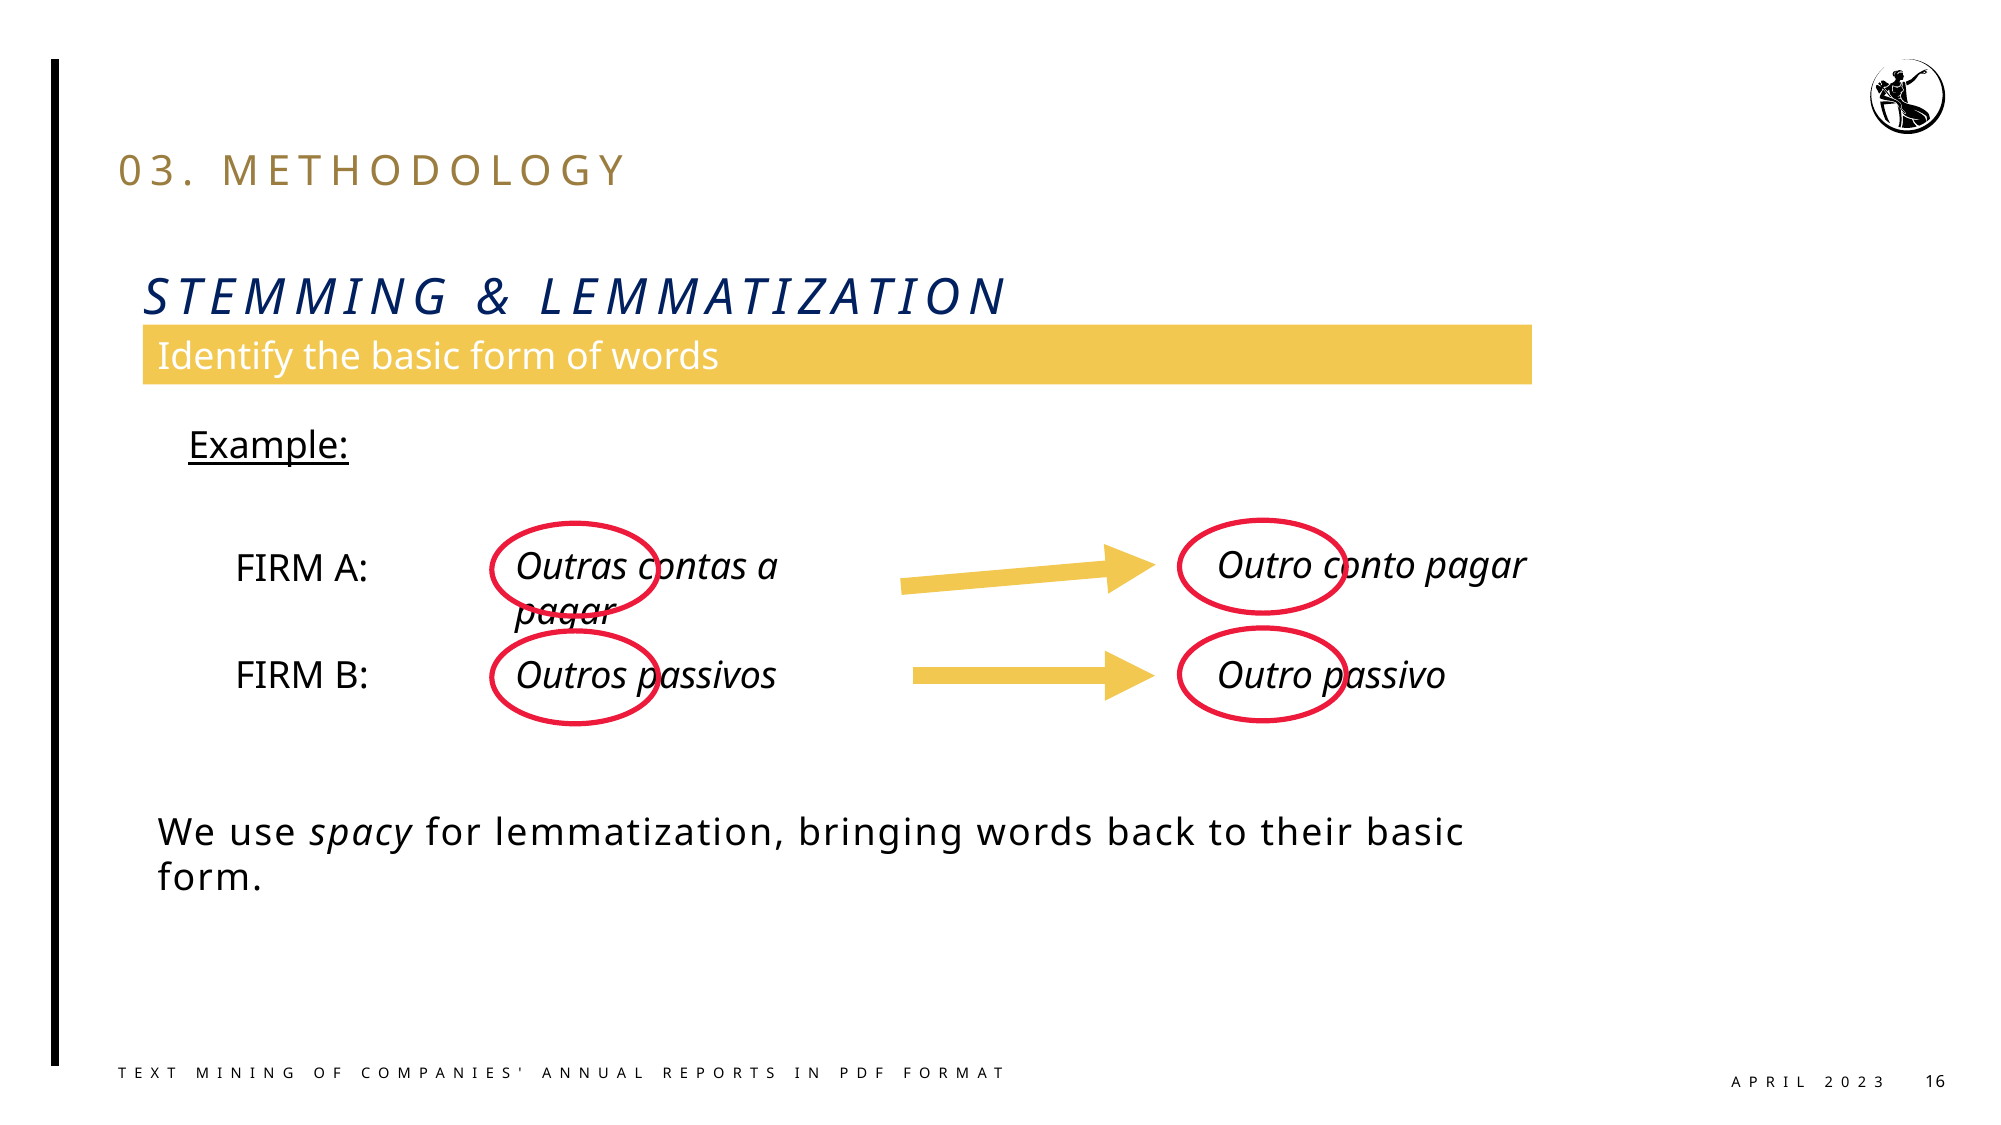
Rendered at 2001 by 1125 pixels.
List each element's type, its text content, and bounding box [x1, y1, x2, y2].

text_box [490, 522, 660, 618]
text_box Identify the basic form of words [142, 324, 1532, 385]
text_box Outras contas a pagar [500, 534, 901, 639]
text_box 03. METHODOLOGY [118, 120, 1824, 268]
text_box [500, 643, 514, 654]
text_box We use spacy for lemmatization, bringing words back to their basic form. [142, 800, 1544, 905]
title Stemming & lemmatization [143, 241, 1849, 390]
footer Text mining of companies' annual reports in PDF format [118, 1067, 1241, 1097]
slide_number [1646, 1067, 1883, 1097]
text_box Outro conto pagar [1326, 534, 1576, 594]
text_box Example: [173, 414, 838, 474]
text_box FIRM B: [220, 643, 472, 704]
text_box FIRM A: [220, 536, 472, 597]
text_box [1178, 626, 1348, 722]
text_box [1178, 519, 1348, 615]
text_box Outro passivo [1328, 643, 1576, 704]
text_box [490, 629, 660, 725]
text_box Outros passivos [636, 643, 973, 704]
